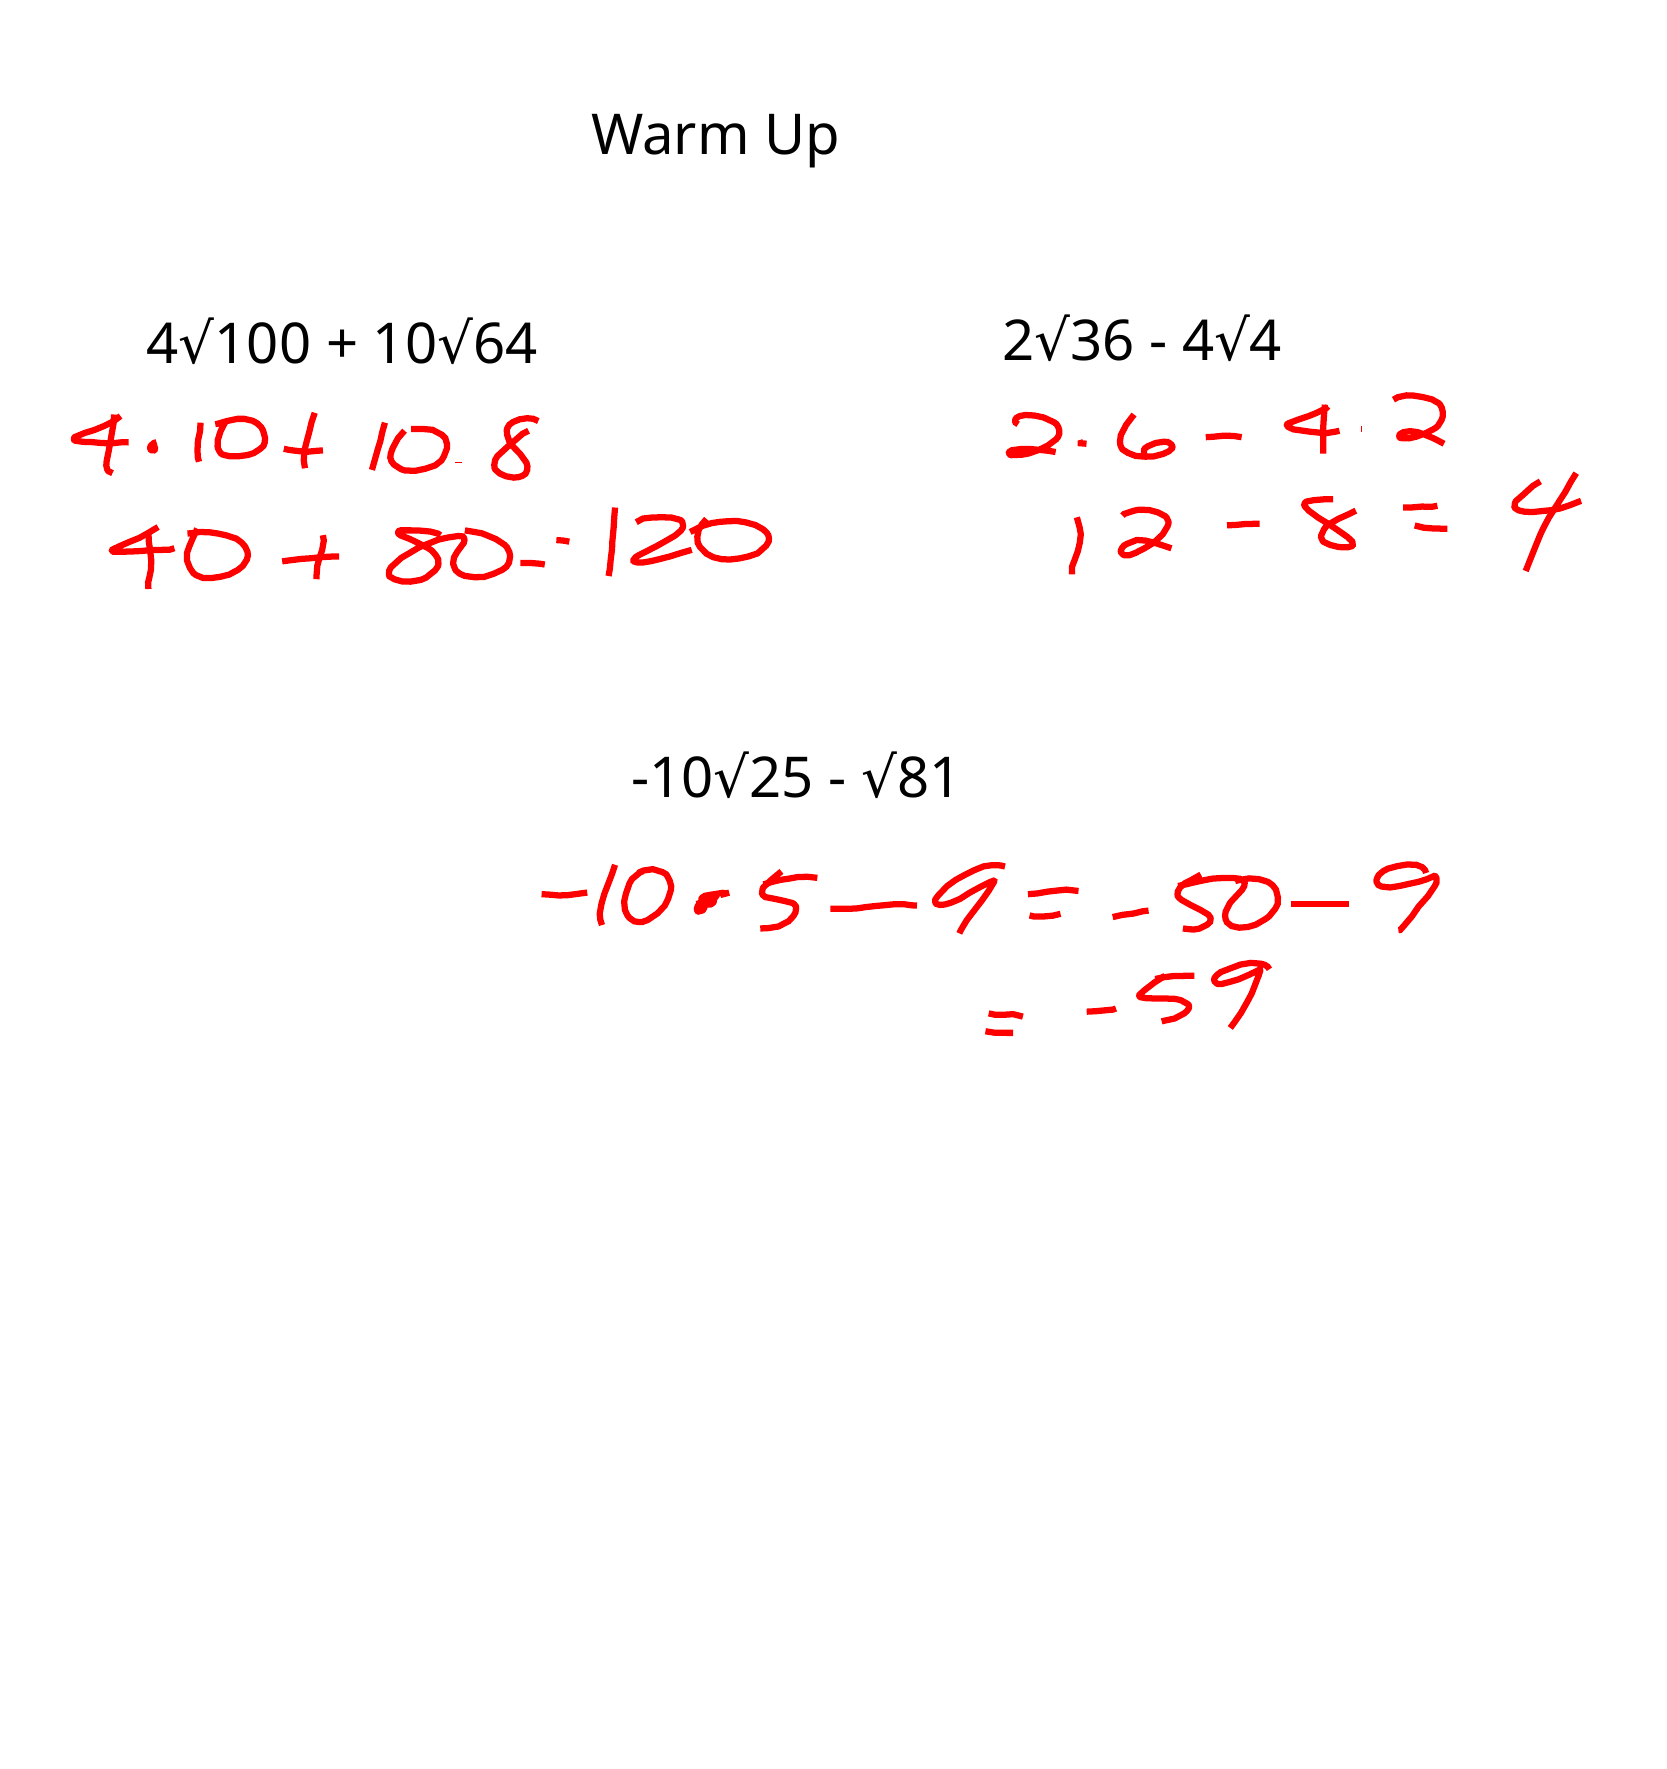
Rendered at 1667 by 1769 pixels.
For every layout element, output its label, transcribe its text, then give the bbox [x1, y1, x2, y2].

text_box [112, 507, 769, 590]
text_box Warm Up [576, 90, 911, 174]
text_box 4√100 + 10√64 [131, 300, 655, 383]
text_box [74, 412, 539, 478]
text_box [1008, 414, 1242, 457]
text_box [985, 1013, 1023, 1033]
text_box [1071, 499, 1448, 575]
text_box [1514, 473, 1582, 572]
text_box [541, 864, 917, 929]
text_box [1086, 962, 1270, 1029]
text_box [935, 865, 1079, 934]
text_box -10√25 - √81 [616, 734, 1062, 817]
text_box 2√36 - 4√4 [987, 297, 1366, 380]
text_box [1112, 864, 1437, 931]
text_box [1287, 395, 1445, 454]
